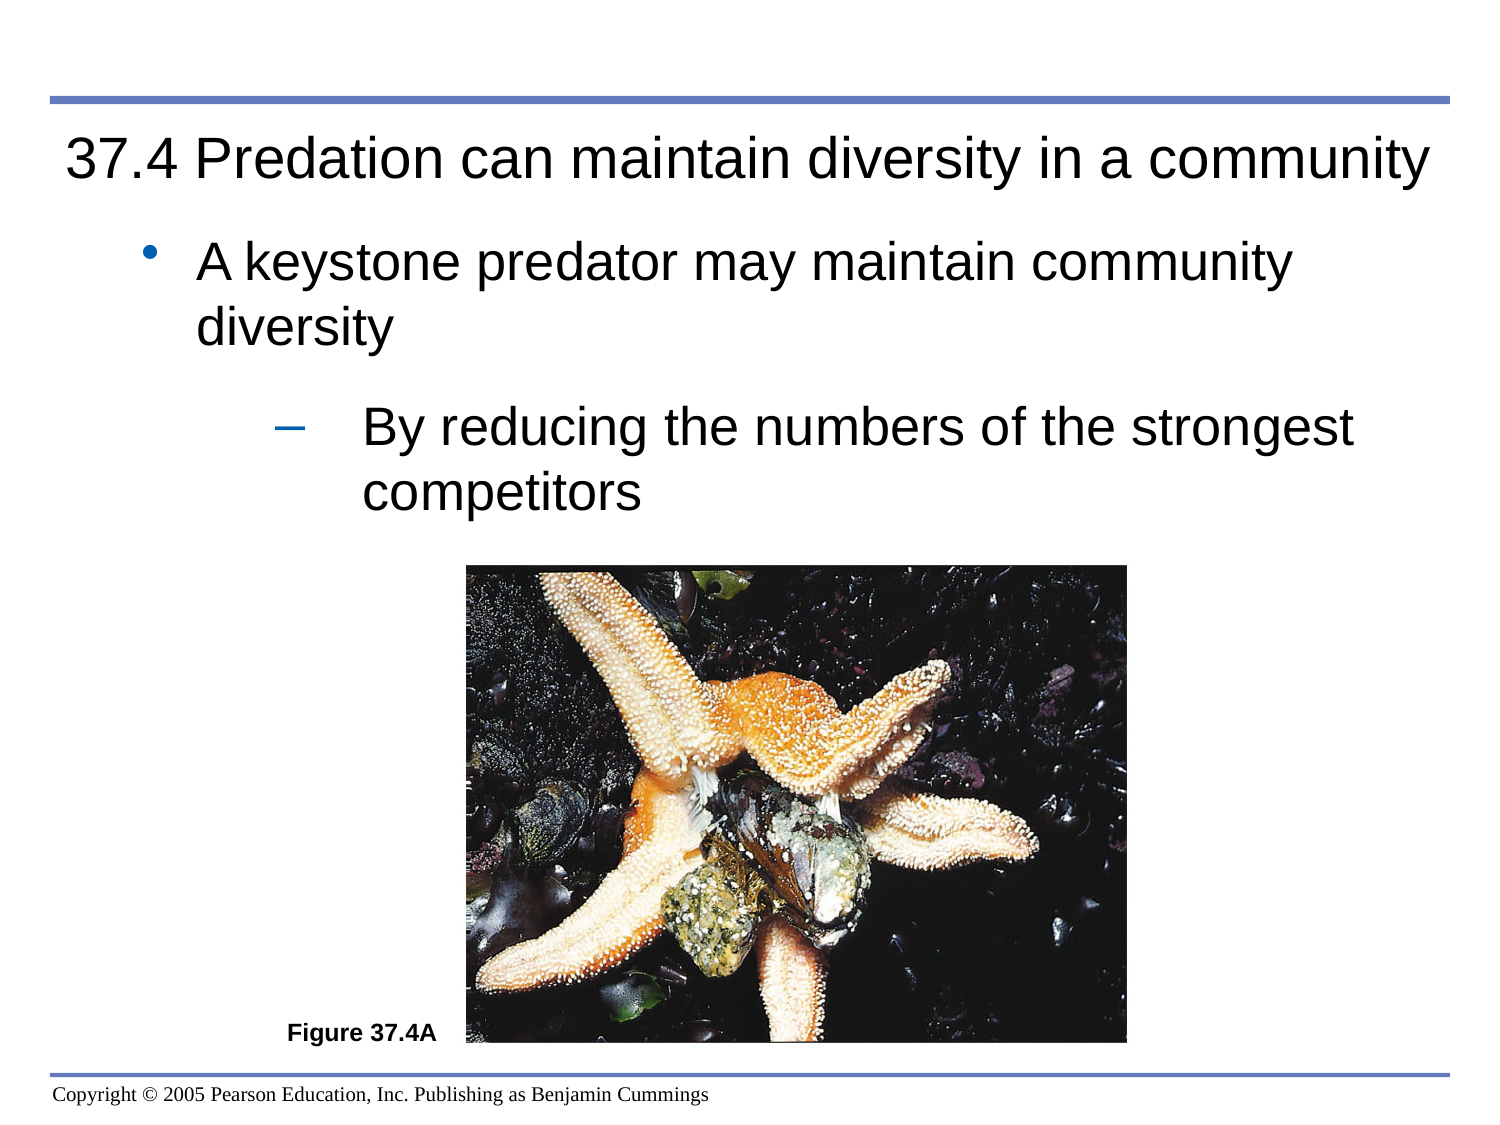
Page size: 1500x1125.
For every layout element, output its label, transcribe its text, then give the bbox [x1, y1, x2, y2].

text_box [272, 545, 1146, 1061]
list 37.4 Predation can maintain diversity in a community A keystone predator may maintain community diversity By reducing the numbers of the strongest competitors [50, 112, 1450, 557]
